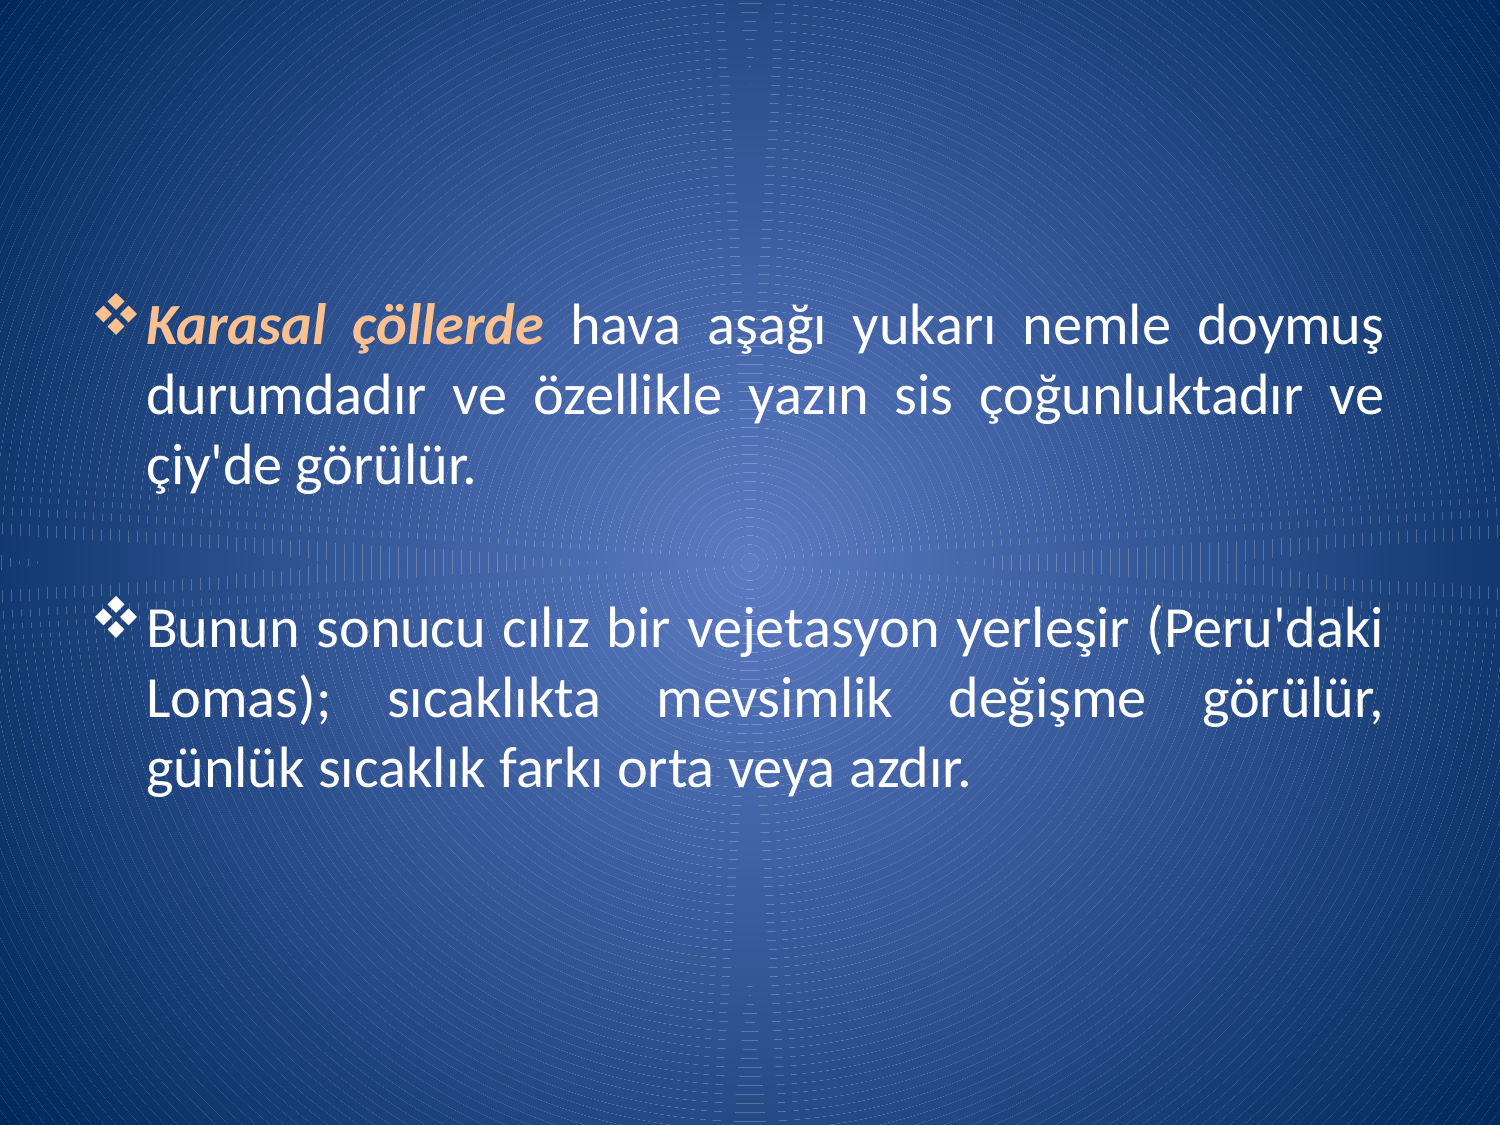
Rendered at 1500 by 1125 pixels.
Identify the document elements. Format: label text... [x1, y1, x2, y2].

list Karasal çöllerde hava aşağı yukarı nemle doymuş durumdadır ve özellikle yazın sis çoğunluktadır ve çiy'de görülür. Bunun sonucu cılız bir vejetasyon yerleşir (Peru'daki Lomas); sıcaklıkta mevsimlik değişme görülür, günlük sıcaklık farkı orta veya azdır. [75, 278, 1400, 1005]
